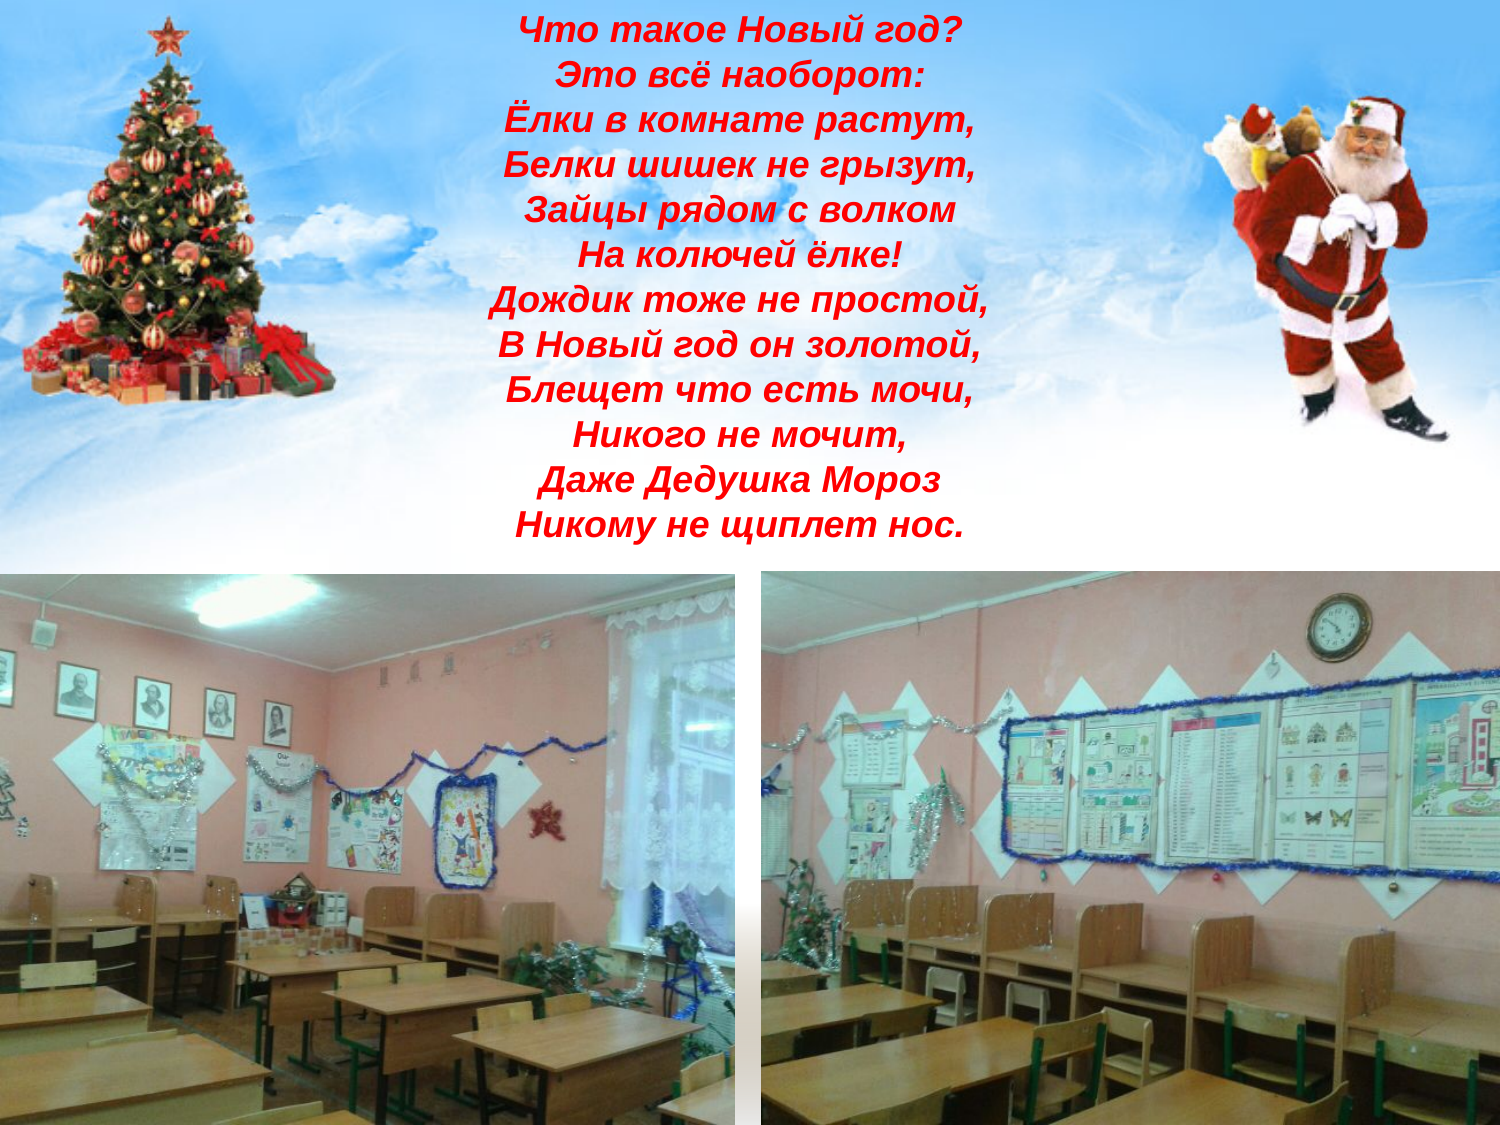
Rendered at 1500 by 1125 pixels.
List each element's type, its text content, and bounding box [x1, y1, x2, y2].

title Что такое Новый год? Это всё наоборот: Ёлки в комнате растут, Белки шишек не грызут, Зайцы рядом с волком На колючей ёлке! Дождик тоже не простой, В Новый год он золотой, Блещет что есть мочи, Никого не мочит, Даже Дедушка Мороз Никому не щиплет нос. [234, 0, 1247, 552]
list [761, 570, 1500, 1125]
picture [0, 0, 1500, 937]
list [0, 573, 735, 1125]
